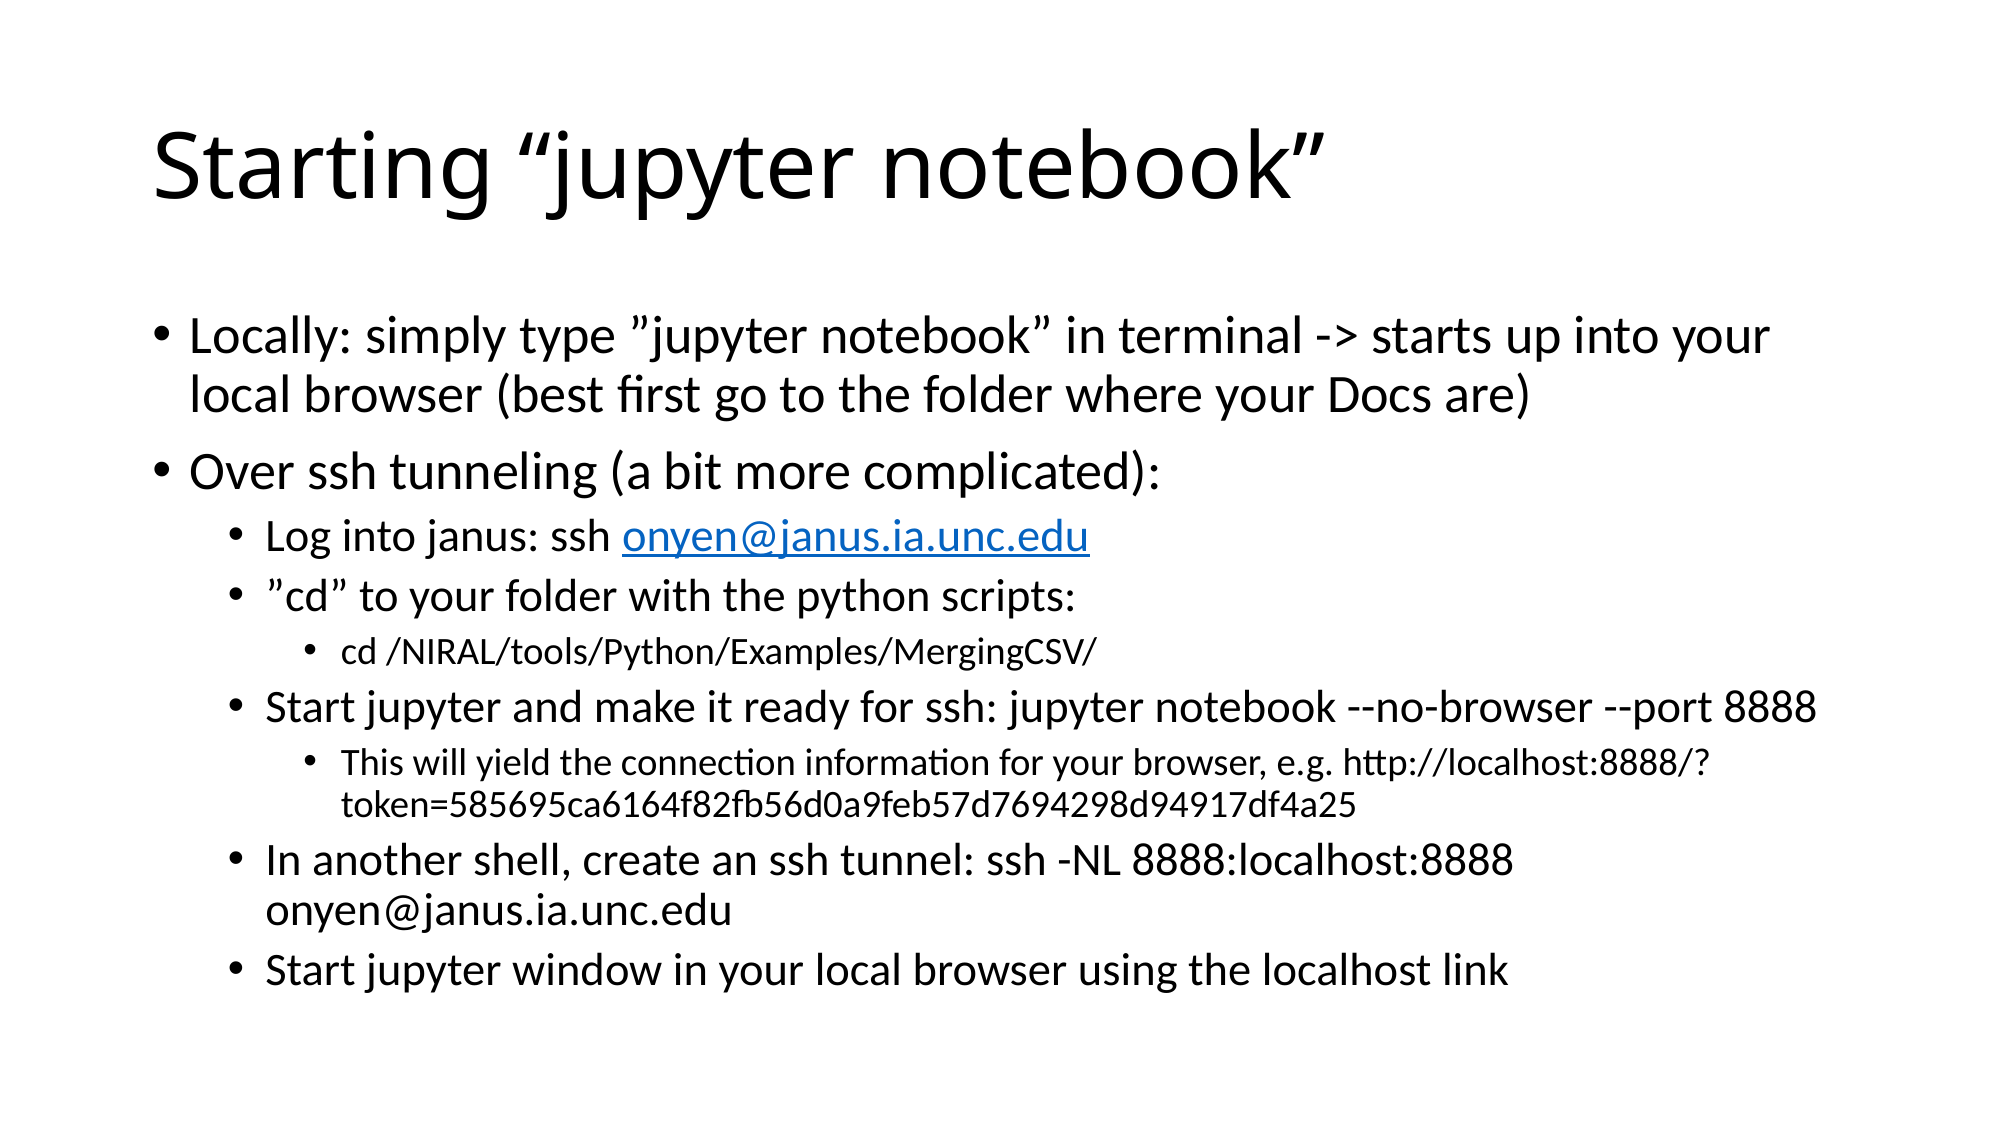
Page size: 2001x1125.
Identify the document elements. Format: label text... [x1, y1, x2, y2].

title Starting “jupyter notebook” [137, 59, 1863, 278]
list Locally: simply type ”jupyter notebook” in terminal -> starts up into your local browser (best first go to the folder where your Docs are) Over ssh tunneling (a bit more complicated): Log into janus: ssh onyen@janus.ia.unc.edu ”cd” to your folder with the python scripts: cd /NIRAL/tools/Python/Examples/MergingCSV/ Start jupyter and make it ready for ssh: jupyter notebook --no-browser --port 8888 This will yield the connection information for your browser, e.g. http://localhost:8888/?token=585695ca6164f82fb56d0a9feb57d7694298d94917df4a25 In another shell, create an ssh tunnel: ssh -NL 8888:localhost:8888 onyen@janus.ia.unc.edu Start jupyter window in your local browser using the localhost link [137, 299, 1863, 1014]
